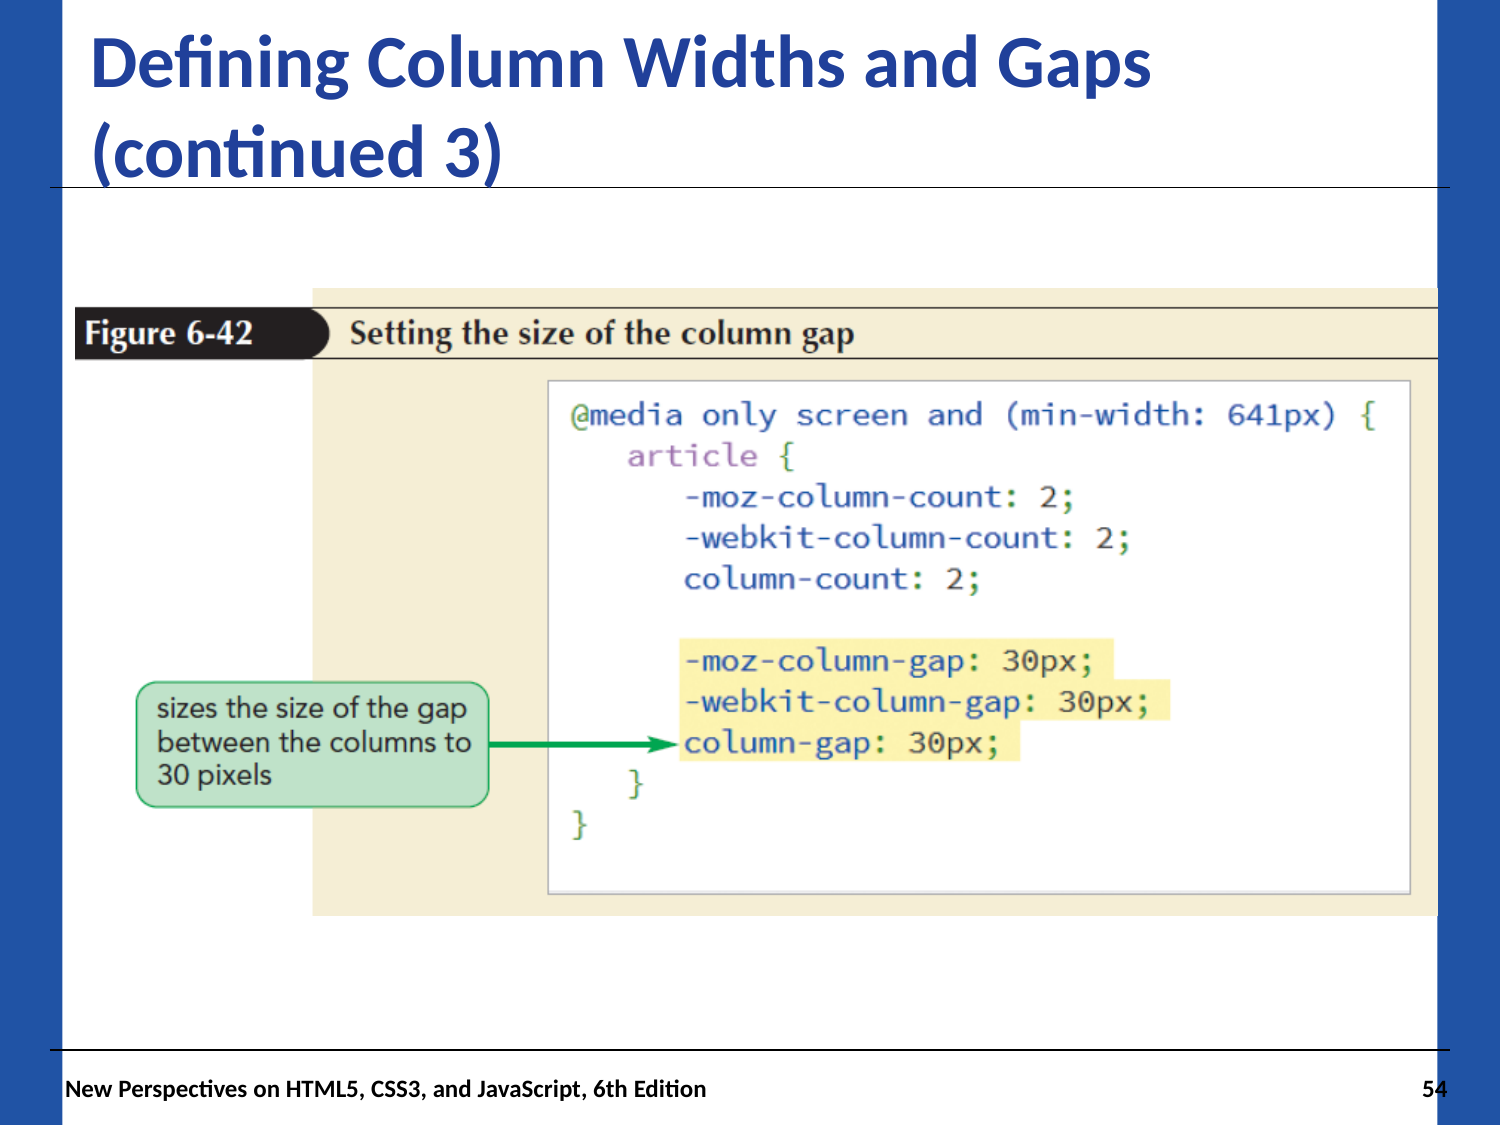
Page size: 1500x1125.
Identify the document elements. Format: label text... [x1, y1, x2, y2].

footer New Perspectives on HTML5, CSS3, and JavaScript, 6th Edition [50, 1050, 1400, 1125]
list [74, 288, 1438, 917]
title Defining Column Widths and Gaps (continued 3) [74, 24, 1438, 181]
slide_number 54 [1400, 1050, 1463, 1125]
